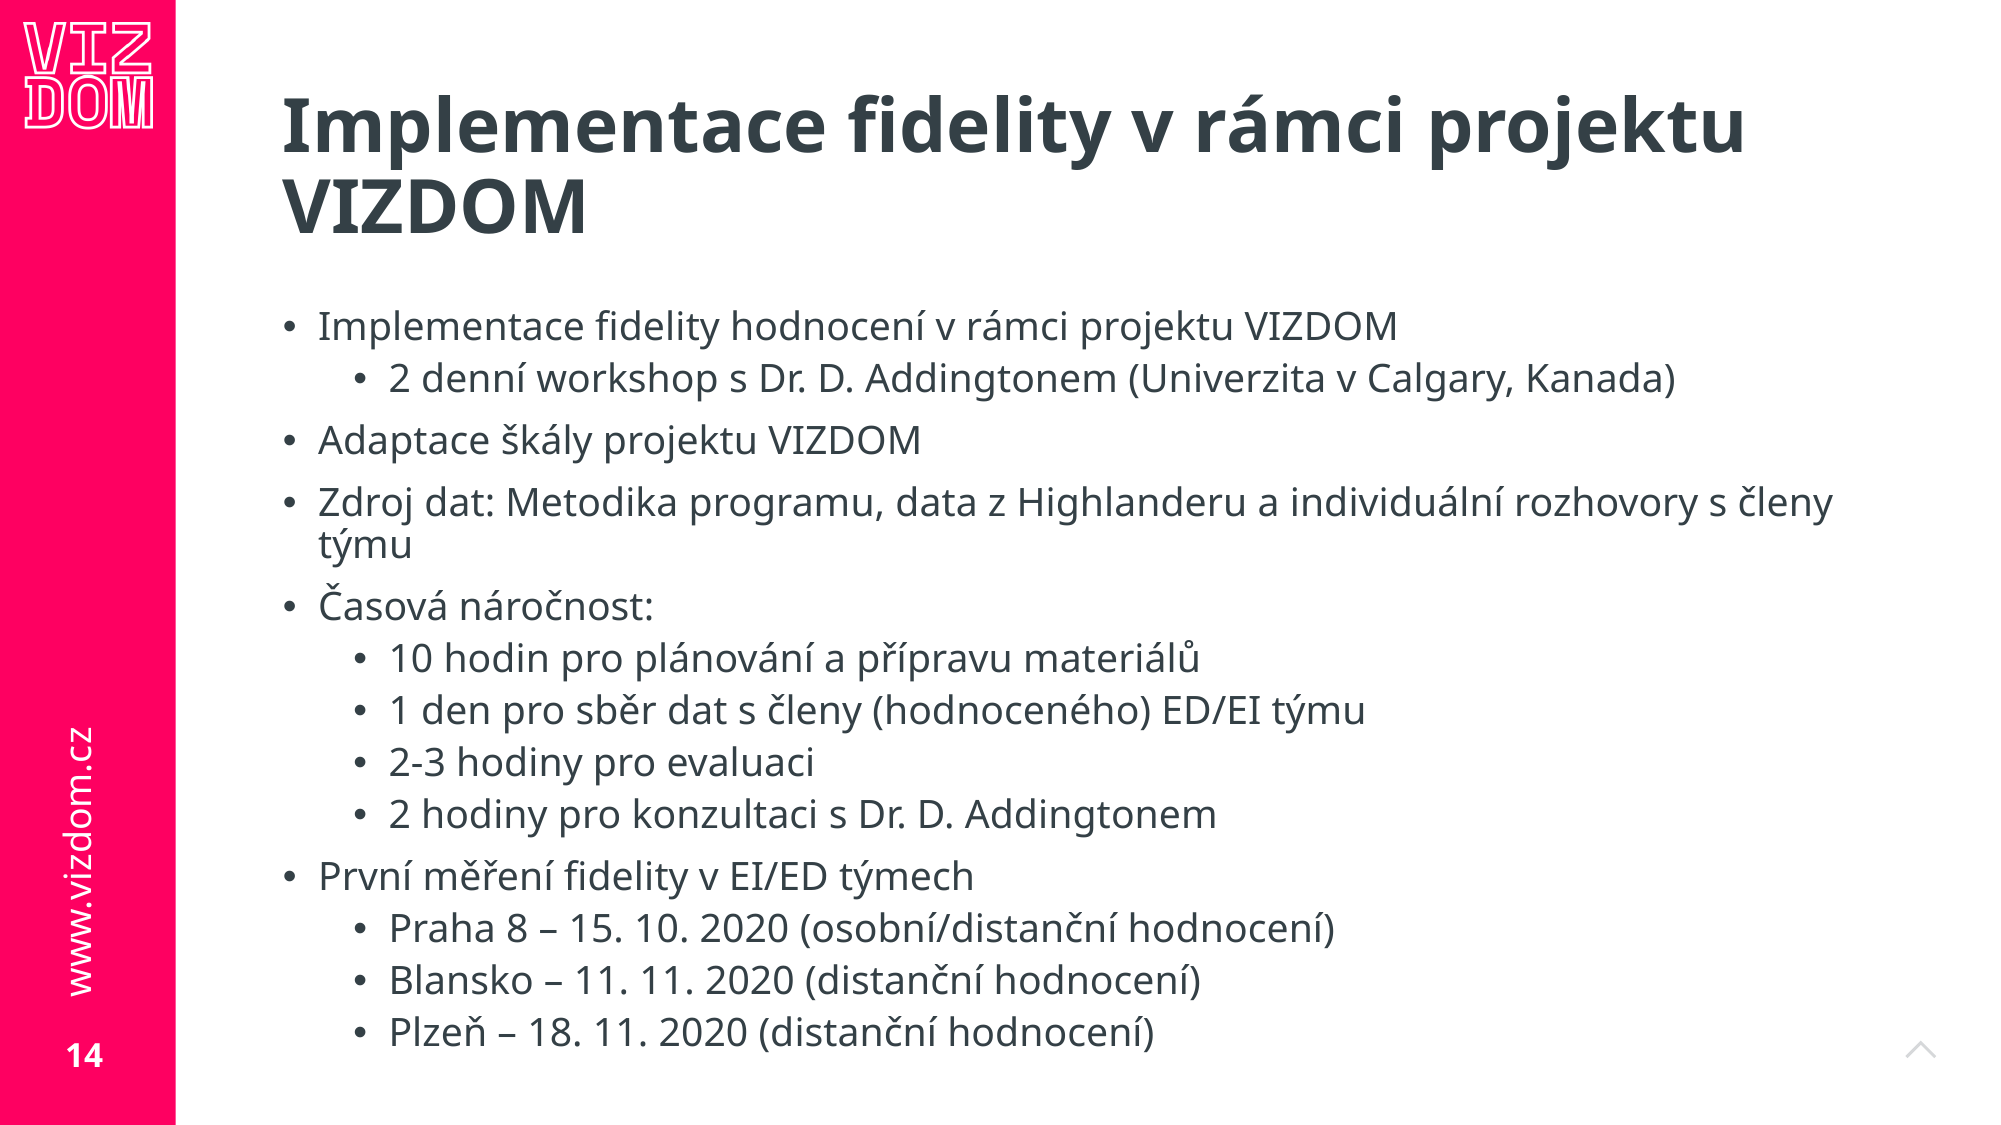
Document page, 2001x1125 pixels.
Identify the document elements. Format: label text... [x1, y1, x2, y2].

picture [9, 5, 167, 146]
list Implementace fidelity hodnocení v rámci projektu VIZDOM 2 denní workshop s Dr. D. Addingtonem (Univerzita v Calgary, Kanada) Adaptace škály projektu VIZDOM Zdroj dat: Metodika programu, data z Highlanderu a individuální rozhovory s členy týmu Časová náročnost: 10 hodin pro plánování a přípravu materiálů 1 den pro sběr dat s členy (hodnoceného) ED/EI týmu 2-3 hodiny pro evaluaci 2 hodiny pro konzultaci s Dr. D. Addingtonem První měření fidelity v EI/ED týmech Praha 8 – 15. 10. 2020 (osobní/distanční hodnocení) Blansko – 11. 11. 2020 (distanční hodnocení) Plzeň – 18. 11. 2020 (distanční hodnocení) [282, 299, 1863, 1066]
title Implementace fidelity v rámci projektu VIZDOM [282, 59, 1863, 278]
